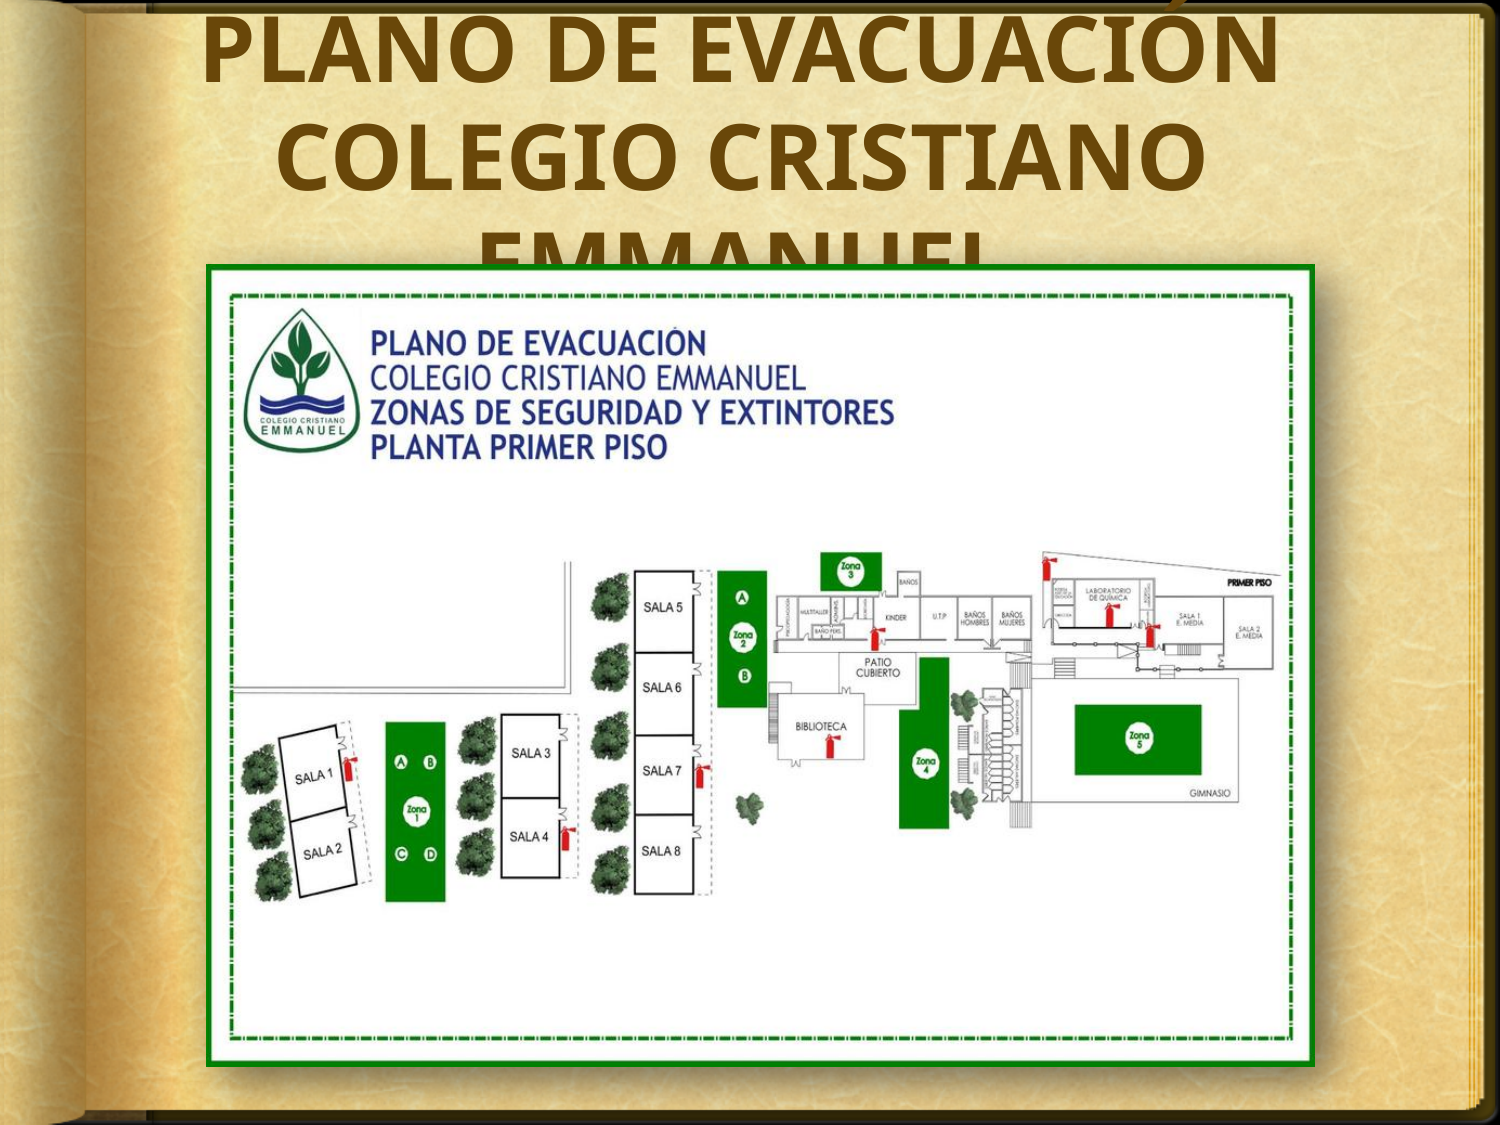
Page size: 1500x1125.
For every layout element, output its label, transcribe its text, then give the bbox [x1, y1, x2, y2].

picture [0, 0, 1500, 1125]
title PLANO DE EVACUACIÓN COLEGIO CRISTIANO EMMANUEL [28, 45, 1457, 265]
